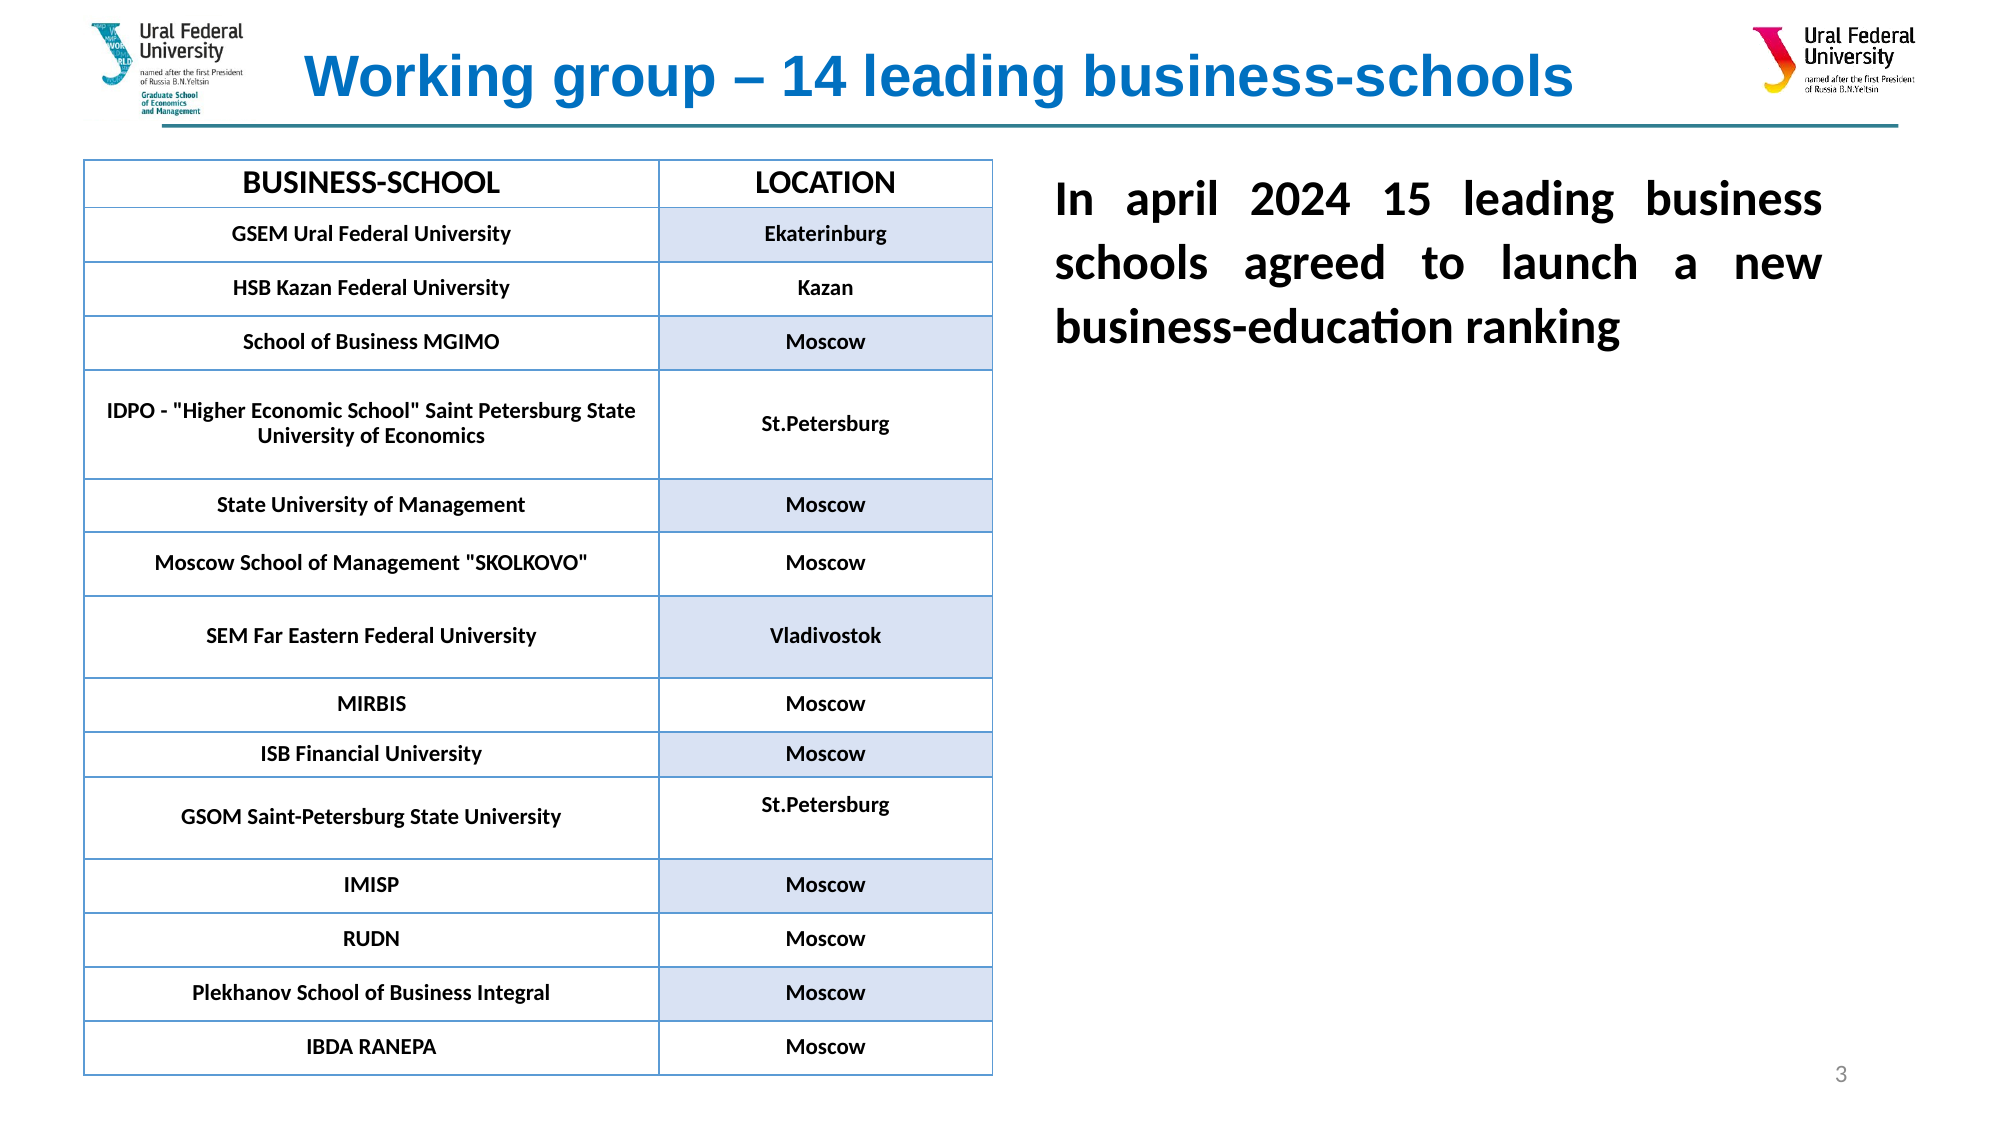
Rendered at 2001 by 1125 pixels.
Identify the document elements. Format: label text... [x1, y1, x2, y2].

table_cell ISB Financial University [85, 733, 658, 776]
table_cell State University of Management [85, 480, 658, 531]
table_cell RUDN [85, 914, 658, 966]
table_header LOCATION [660, 161, 992, 207]
table_cell School of Business MGIMO [85, 317, 658, 369]
table_cell GSEM Ural Federal University [85, 208, 658, 261]
table_cell SEM Far Eastern Federal University [85, 597, 658, 677]
table_cell IBDA RANEPA [85, 1022, 658, 1074]
slide_number 3 [1412, 1042, 1863, 1103]
text_box Working group – 14 leading business-schools [289, 30, 1652, 116]
text_box [161, 123, 1899, 129]
table_cell Kazan [660, 263, 992, 315]
table_cell Moscow [660, 679, 992, 731]
table_cell Moscow [660, 1022, 992, 1074]
table_cell Vladivostok [660, 597, 992, 677]
text_box In april 2024 15 leading business schools agreed to launch a new business-education ranking [1039, 153, 1838, 362]
table_cell MIRBIS [85, 679, 658, 731]
table_header BUSINESS-SCHOOL [85, 161, 658, 207]
table_cell Moscow [660, 317, 992, 369]
table_cell Moscow [660, 480, 992, 531]
table_cell Ekaterinburg [660, 208, 992, 261]
table_cell Moscow [660, 860, 992, 912]
table_cell Moscow [660, 968, 992, 1020]
table_cell Moscow School of Management "SKOLKOVO" [85, 533, 658, 595]
table_cell Moscow [660, 914, 992, 966]
picture [1740, 7, 1934, 117]
picture [83, 15, 256, 121]
table_cell Moscow [660, 733, 992, 776]
table_cell Moscow [660, 533, 992, 595]
table_cell IMISP [85, 860, 658, 912]
table_cell IDPO - "Higher Economic School" Saint Petersburg State University of Economics [85, 371, 658, 478]
table_cell Plekhanov School of Business Integral [85, 968, 658, 1020]
table_cell St.Petersburg [660, 371, 992, 478]
table_cell St.Petersburg [660, 778, 992, 858]
table_cell GSOM Saint-Petersburg State University [85, 778, 658, 858]
table_cell HSB Kazan Federal University [85, 263, 658, 315]
